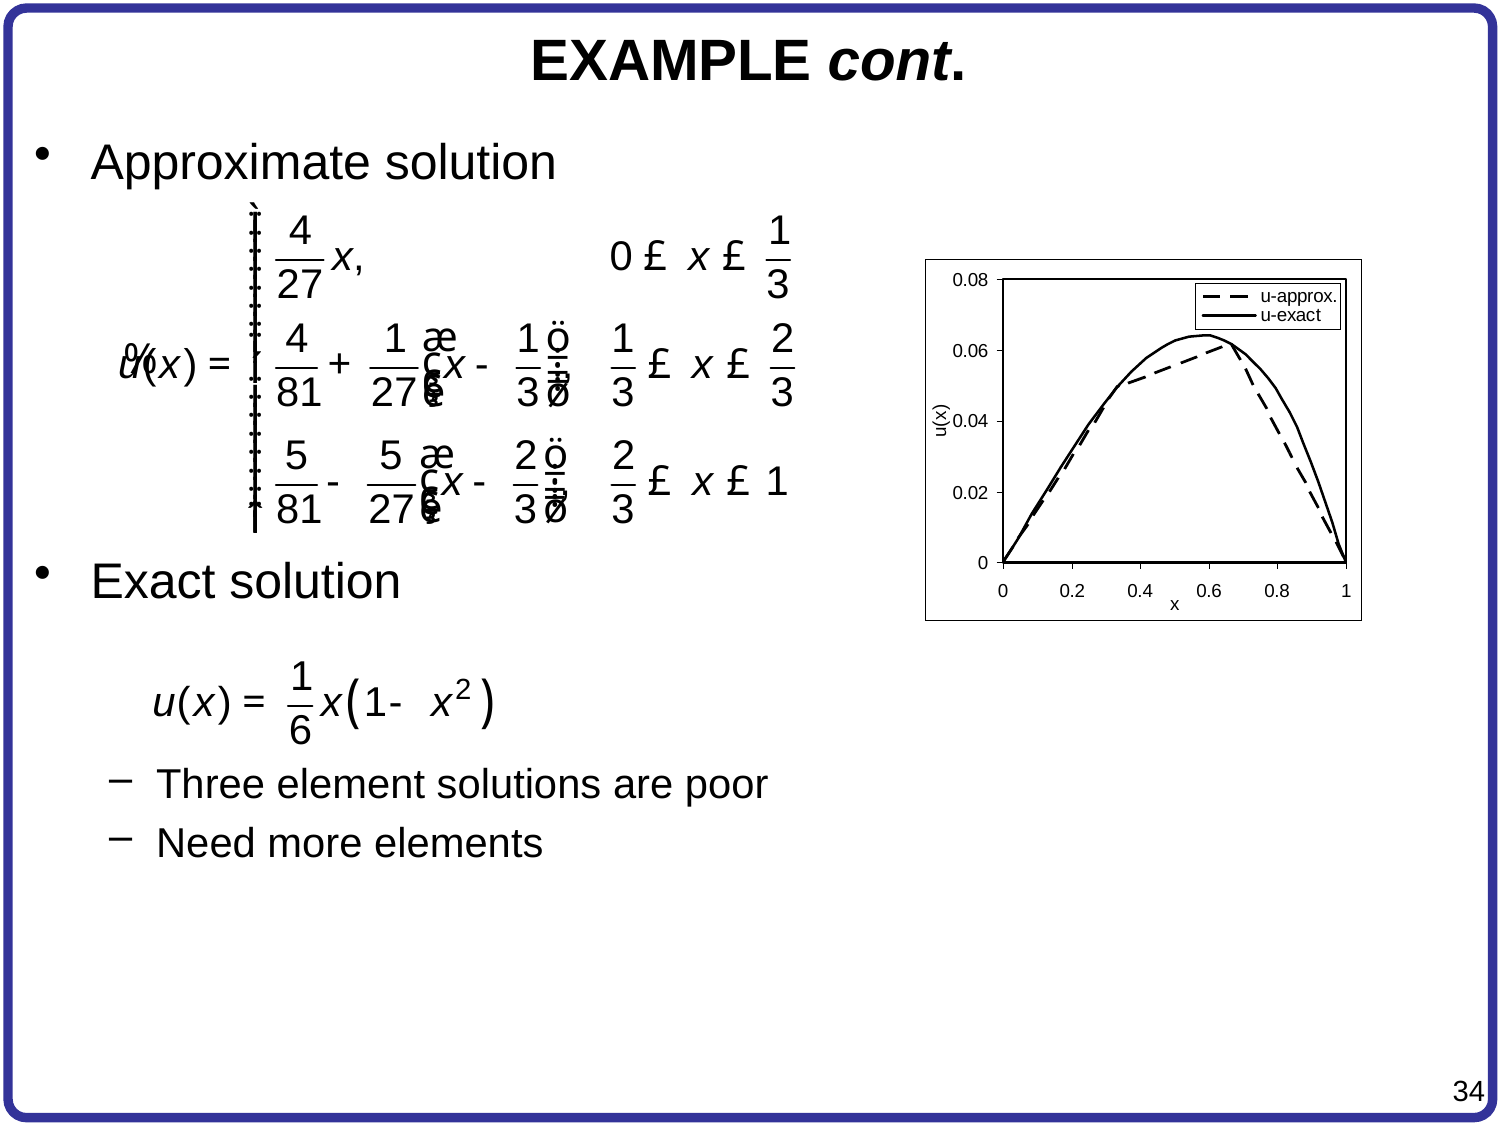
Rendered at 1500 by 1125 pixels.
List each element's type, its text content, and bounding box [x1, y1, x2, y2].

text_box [150, 651, 497, 751]
list Approximate solution Exact solution Three element solutions are poor Need more elements [18, 121, 1481, 1012]
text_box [116, 198, 801, 539]
picture [918, 252, 1369, 627]
title EXAMPLE cont. [6, 7, 1492, 106]
